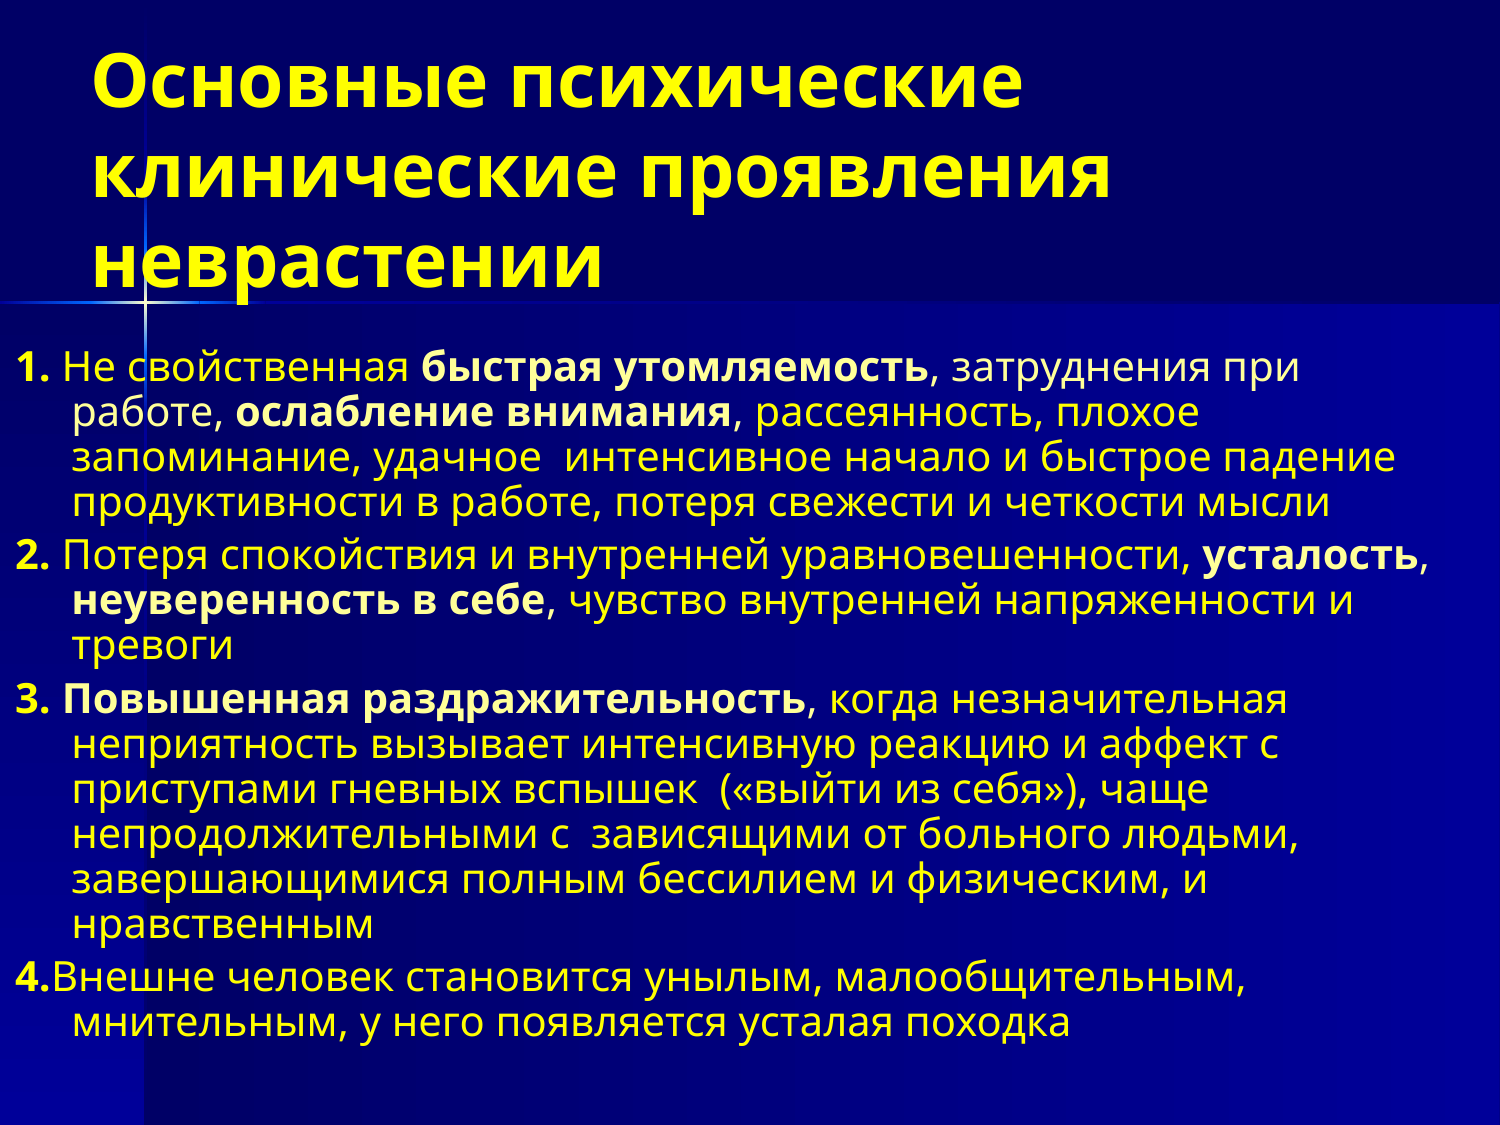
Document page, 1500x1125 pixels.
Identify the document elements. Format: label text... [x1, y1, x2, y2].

list 1. Не свойственная быстрая утомляемость, затруднения при работе, ослабление внимания, рассеянность, плохое запоминание, удачное интенсивное начало и быстрое падение продуктивности в работе, потеря свежести и четкости мысли 2. Потеря спокойствия и внутренней уравновешенности, усталость, неуверенность в себе, чувство внутренней напряженности и тревоги 3. Повышенная раздражительность, когда незначительная неприятность вызывает интенсивную реакцию и аффект с приступами гневных вспышек («выйти из себя»), чаще непродолжительными с зависящими от больного людьми, завершающимися полным бессилием и физическим, и нравственным 4.Внешне человек становится унылым, малообщительным, мнительным, у него появляется усталая походка [0, 338, 1471, 1083]
title Основные психические клинические проявления неврастении [75, 54, 1500, 280]
